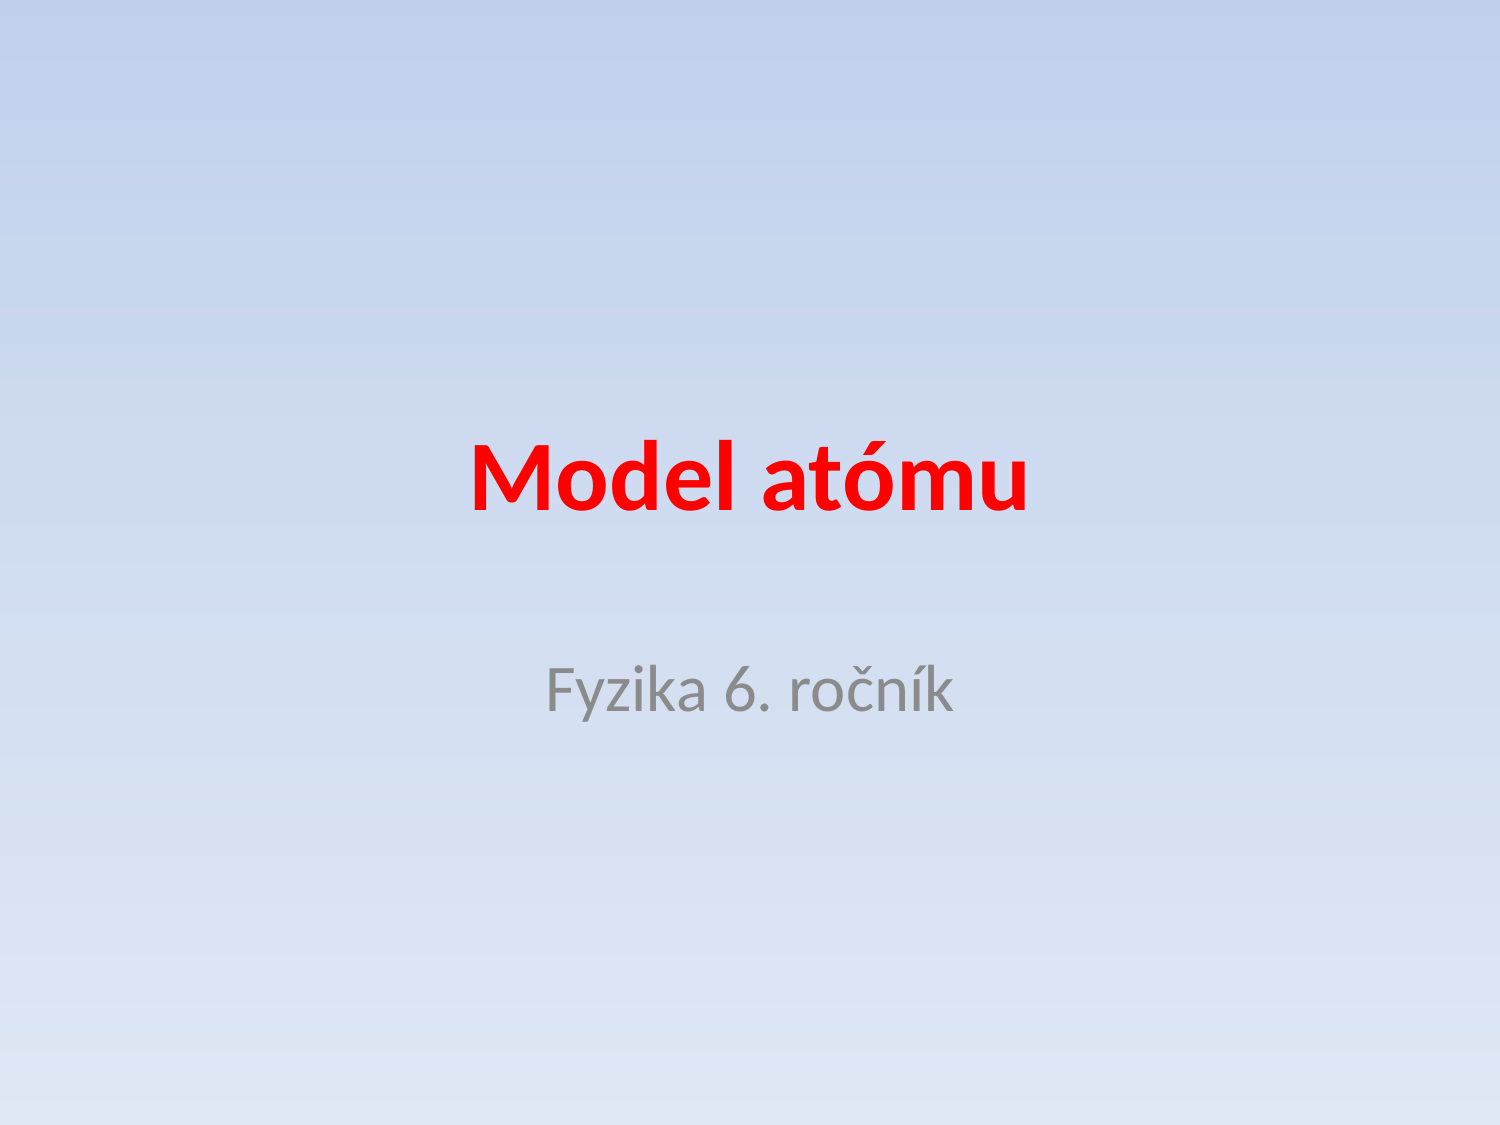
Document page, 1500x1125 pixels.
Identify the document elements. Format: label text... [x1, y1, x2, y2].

title Model atómu [112, 349, 1388, 591]
subtitle Fyzika 6. ročník [225, 637, 1275, 925]
